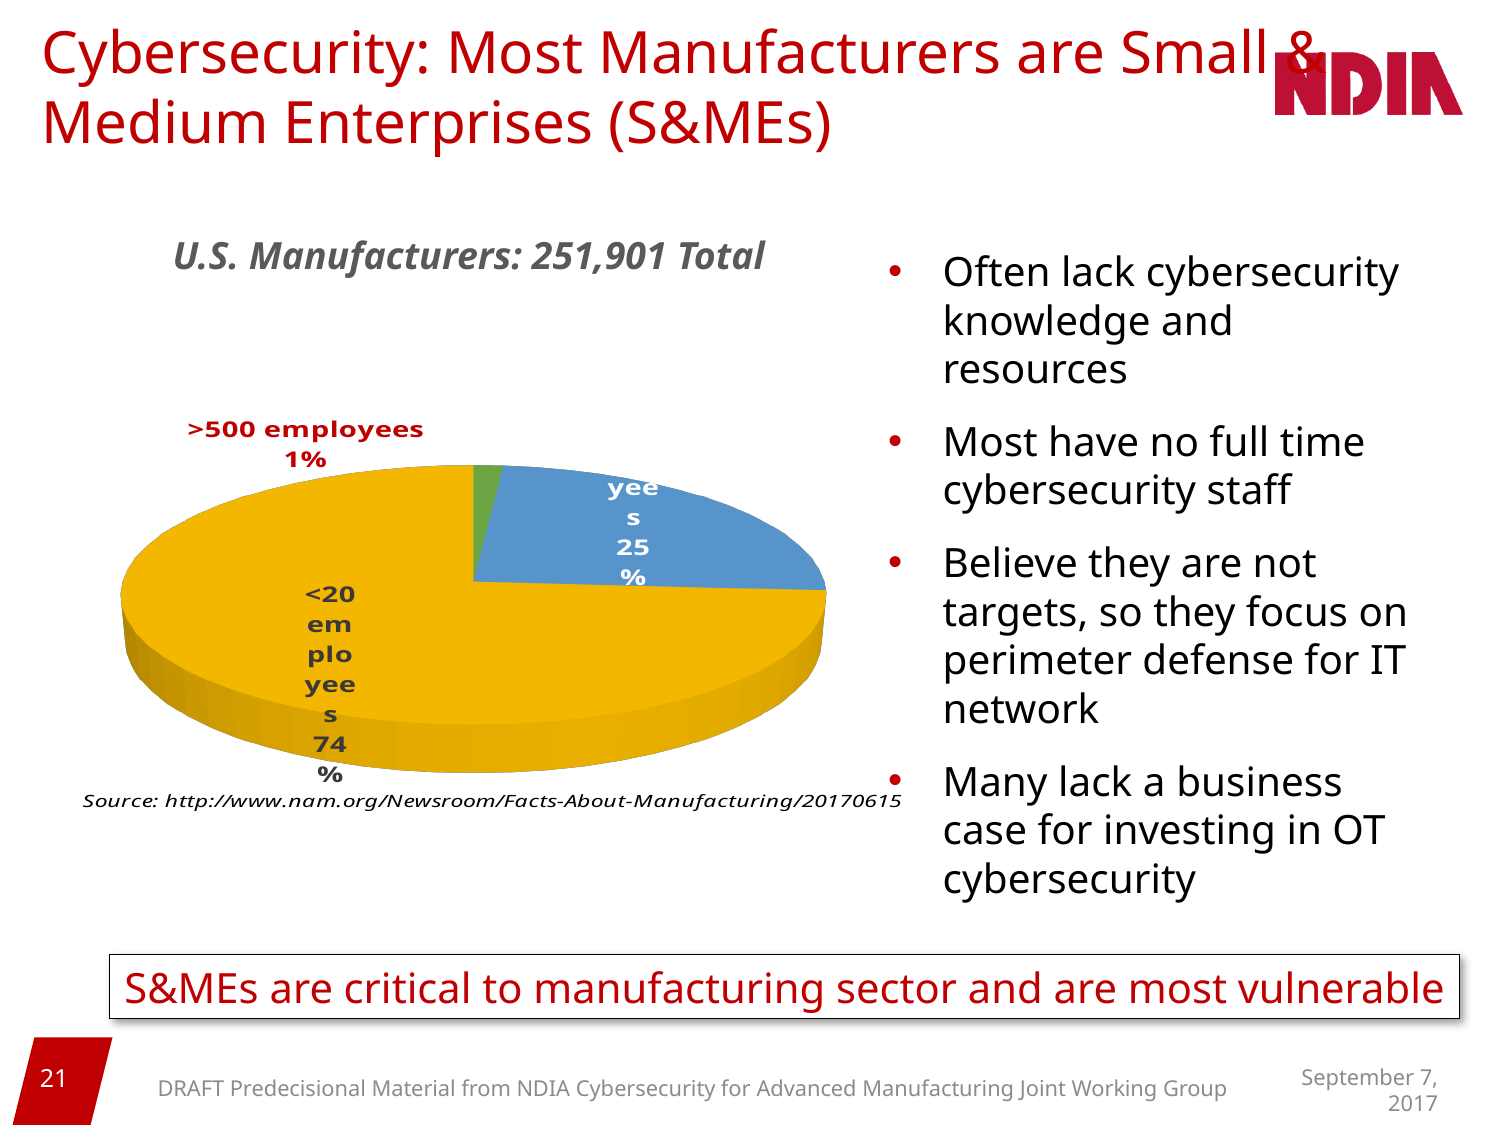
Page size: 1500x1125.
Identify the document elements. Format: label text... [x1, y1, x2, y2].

footer DRAFT Predecisional Material from NDIA Cybersecurity for Advanced Manufacturing Joint Working Group [124, 1059, 1263, 1120]
text_box S&MEs are critical to manufacturing sector and are most vulnerable [109, 954, 1460, 1019]
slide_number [1263, 1059, 1454, 1120]
chart [48, 262, 890, 934]
slide_number 21 [24, 1050, 113, 1110]
list Often lack cybersecurity knowledge and resources Most have no full time cybersecurity staff Believe they are not targets, so they focus on perimeter defense for IT network Many lack a business case for investing in OT cybersecurity [873, 238, 1445, 915]
picture [1397, 52, 1463, 115]
title Cybersecurity: Most Manufacturers are Small & Medium Enterprises (S&MEs) [26, 14, 1397, 156]
text_box U.S. Manufacturers: 251,901 Total [157, 224, 781, 261]
